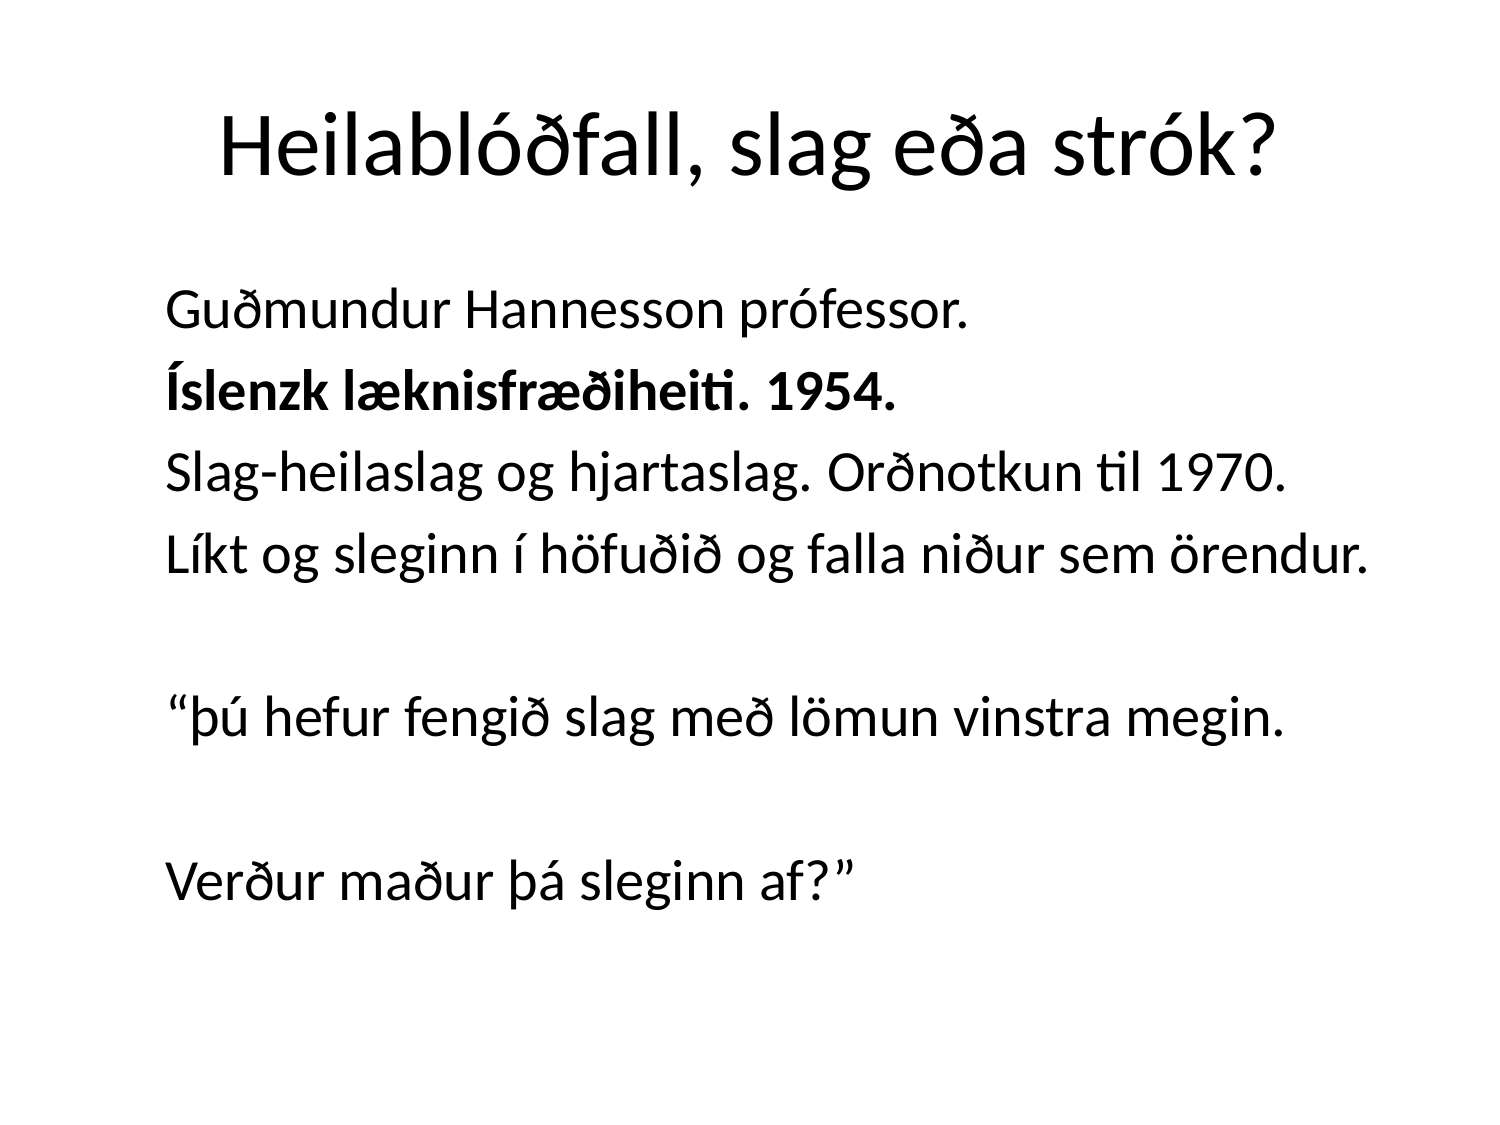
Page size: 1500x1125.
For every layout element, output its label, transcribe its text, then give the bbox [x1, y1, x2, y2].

list Guðmundur Hannesson prófessor. Íslenzk læknisfræðiheiti. 1954. Slag-heilaslag og hjartaslag. Orðnotkun til 1970. Líkt og sleginn í höfuðið og falla niður sem örendur. “þú hefur fengið slag með lömun vinstra megin. Verður maður þá sleginn af?” [75, 262, 1425, 1005]
title Heilablóðfall, slag eða strók? [75, 45, 1425, 233]
